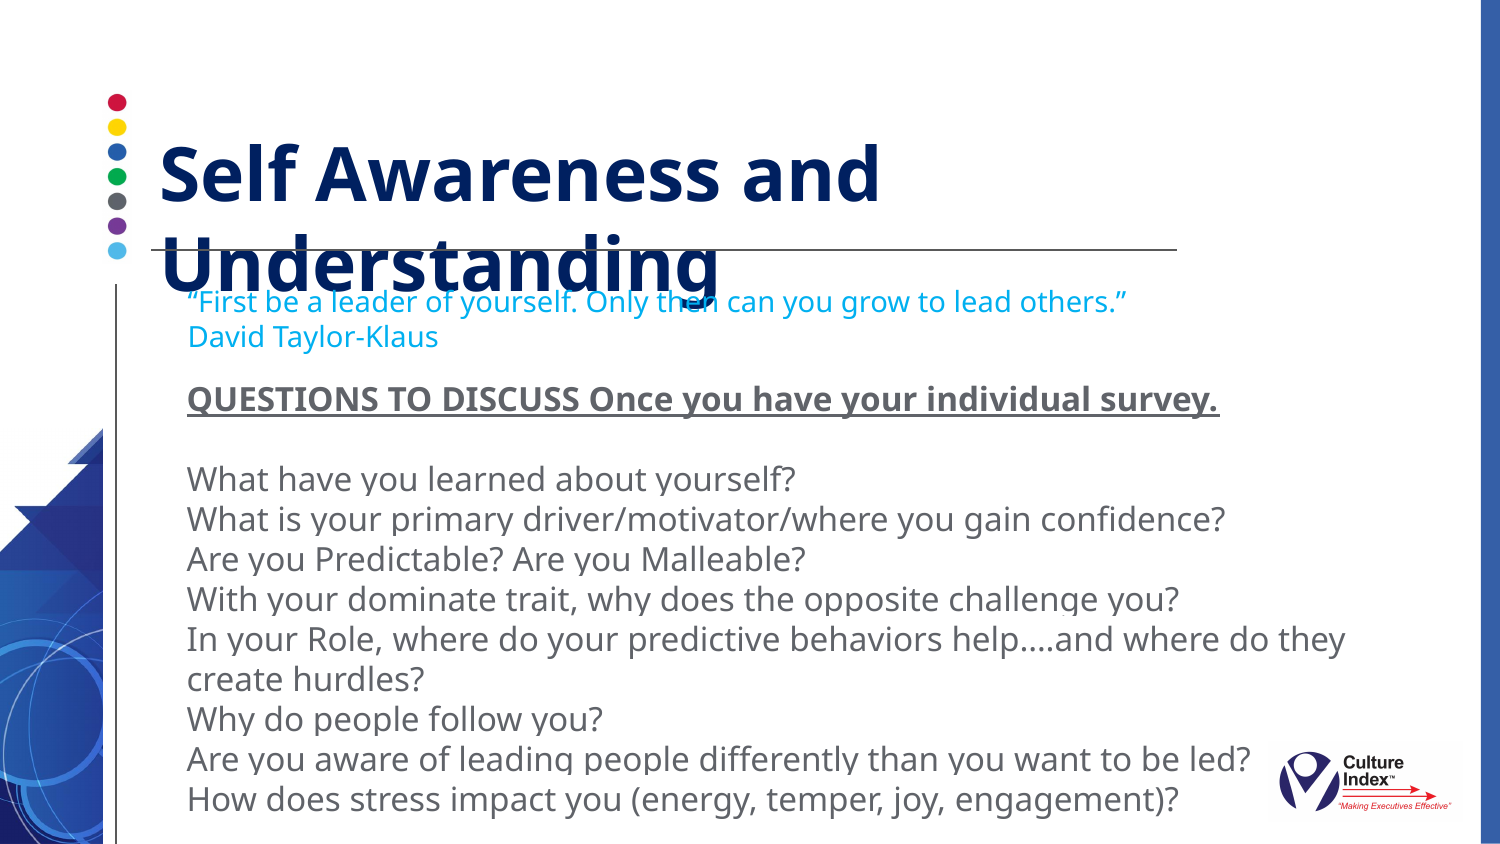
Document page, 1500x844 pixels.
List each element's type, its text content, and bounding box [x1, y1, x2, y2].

picture [0, 428, 103, 844]
text_box QUESTIONS TO DISCUSS Once you have your individual survey. What have you learned about yourself? What is your primary driver/motivator/where you gain confidence? Are you Predictable? Are you Malleable? With your dominate trait, why does the opposite challenge you? In your Role, where do your predictive behaviors help….and where do they create hurdles? Why do people follow you? Are you aware of leading people differently than you want to be led? How does stress impact you (energy, temper, joy, engagement)? [171, 363, 1366, 649]
text_box [1480, 0, 1500, 844]
text_box “First be a leader of yourself. Only then can you grow to lead others.” David Taylor-Klaus [172, 276, 1177, 361]
picture [30, 91, 205, 264]
text_box Self Awareness and Understanding [144, 111, 1449, 205]
picture [1268, 741, 1463, 823]
